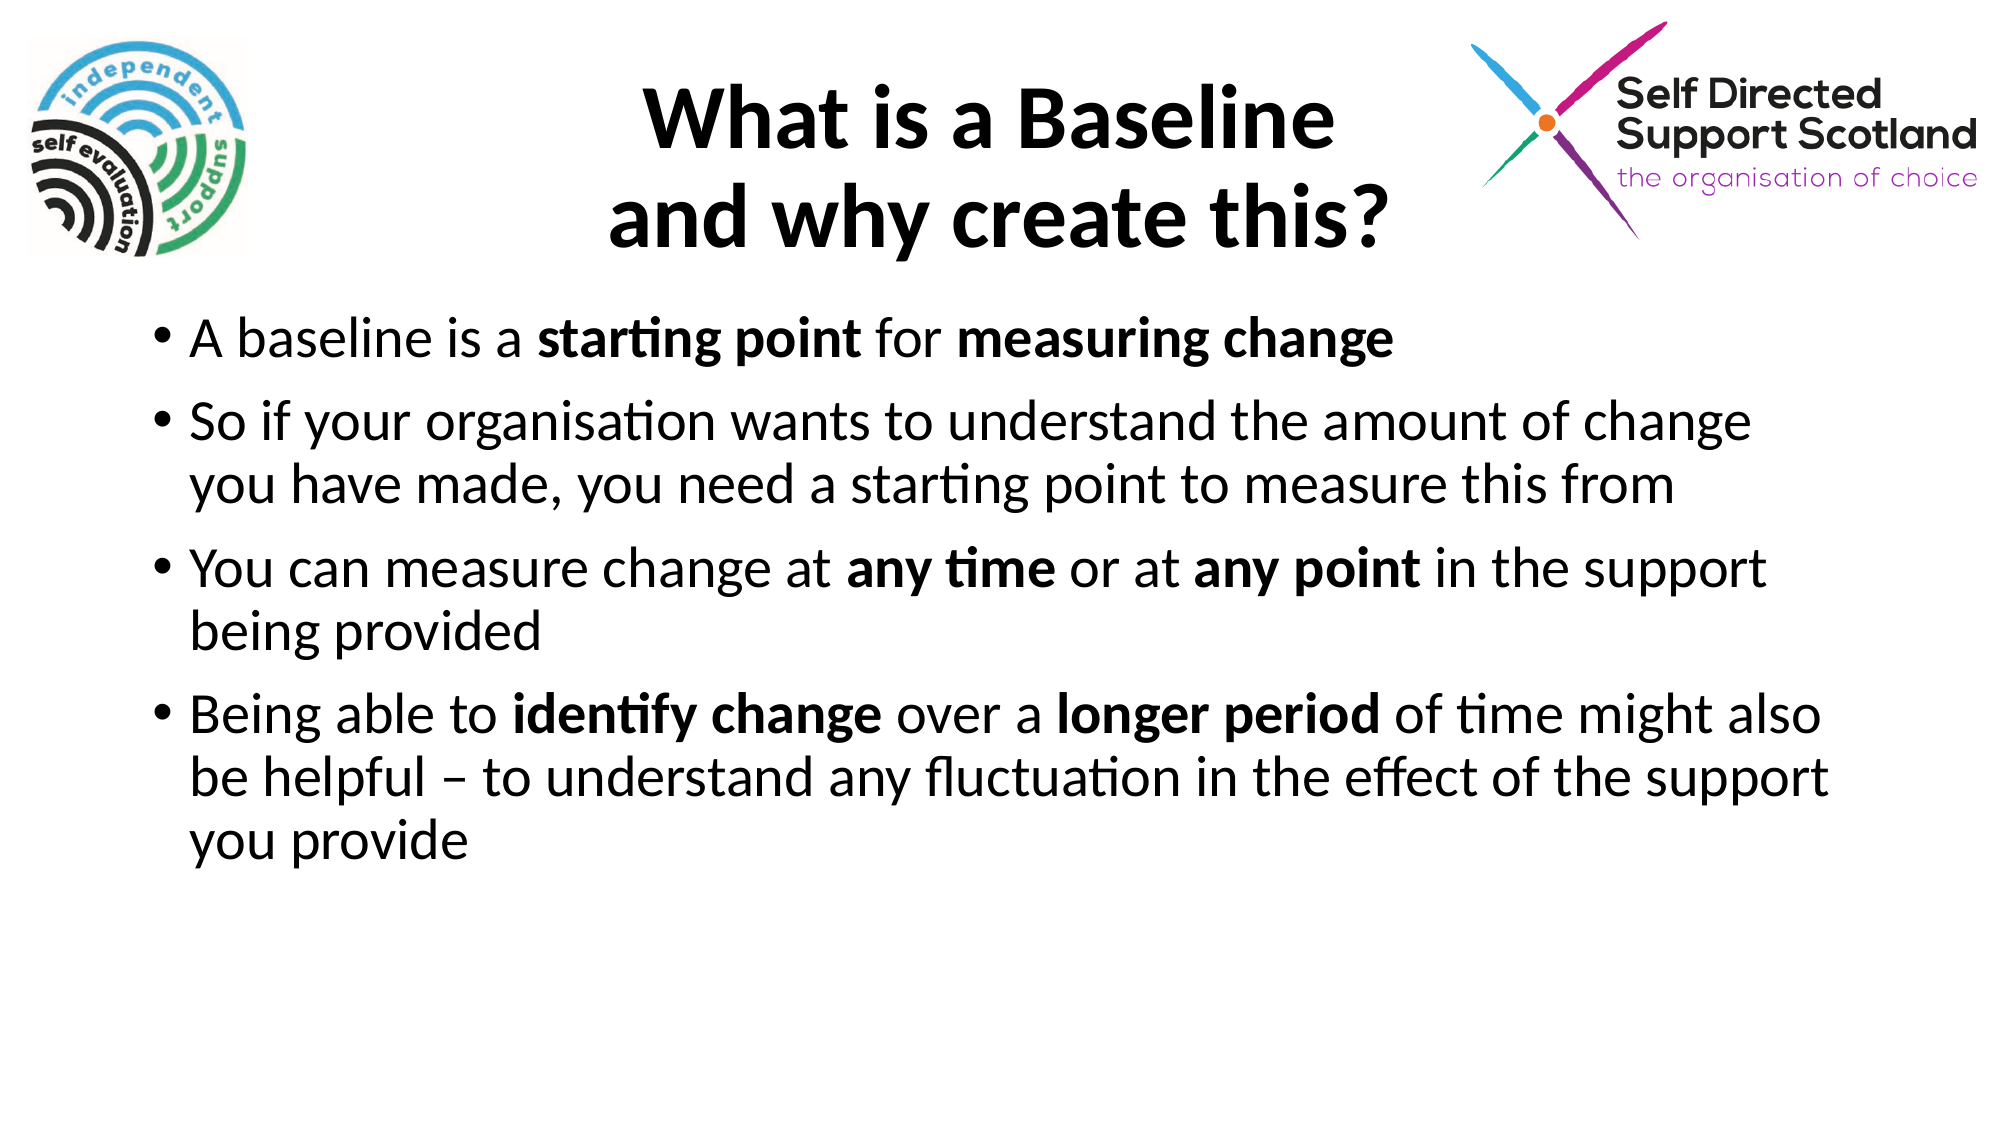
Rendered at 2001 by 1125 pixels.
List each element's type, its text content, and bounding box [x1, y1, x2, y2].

title What is a Baseline and why create this? [137, 59, 1863, 278]
list A baseline is a starting point for measuring change So if your organisation wants to understand the amount of change you have made, you need a starting point to measure this from You can measure change at any time or at any point in the support being provided Being able to identify change over a longer period of time might also be helpful – to understand any fluctuation in the effect of the support you provide [137, 299, 1863, 1014]
picture [27, 37, 248, 259]
picture [1469, 21, 1978, 240]
